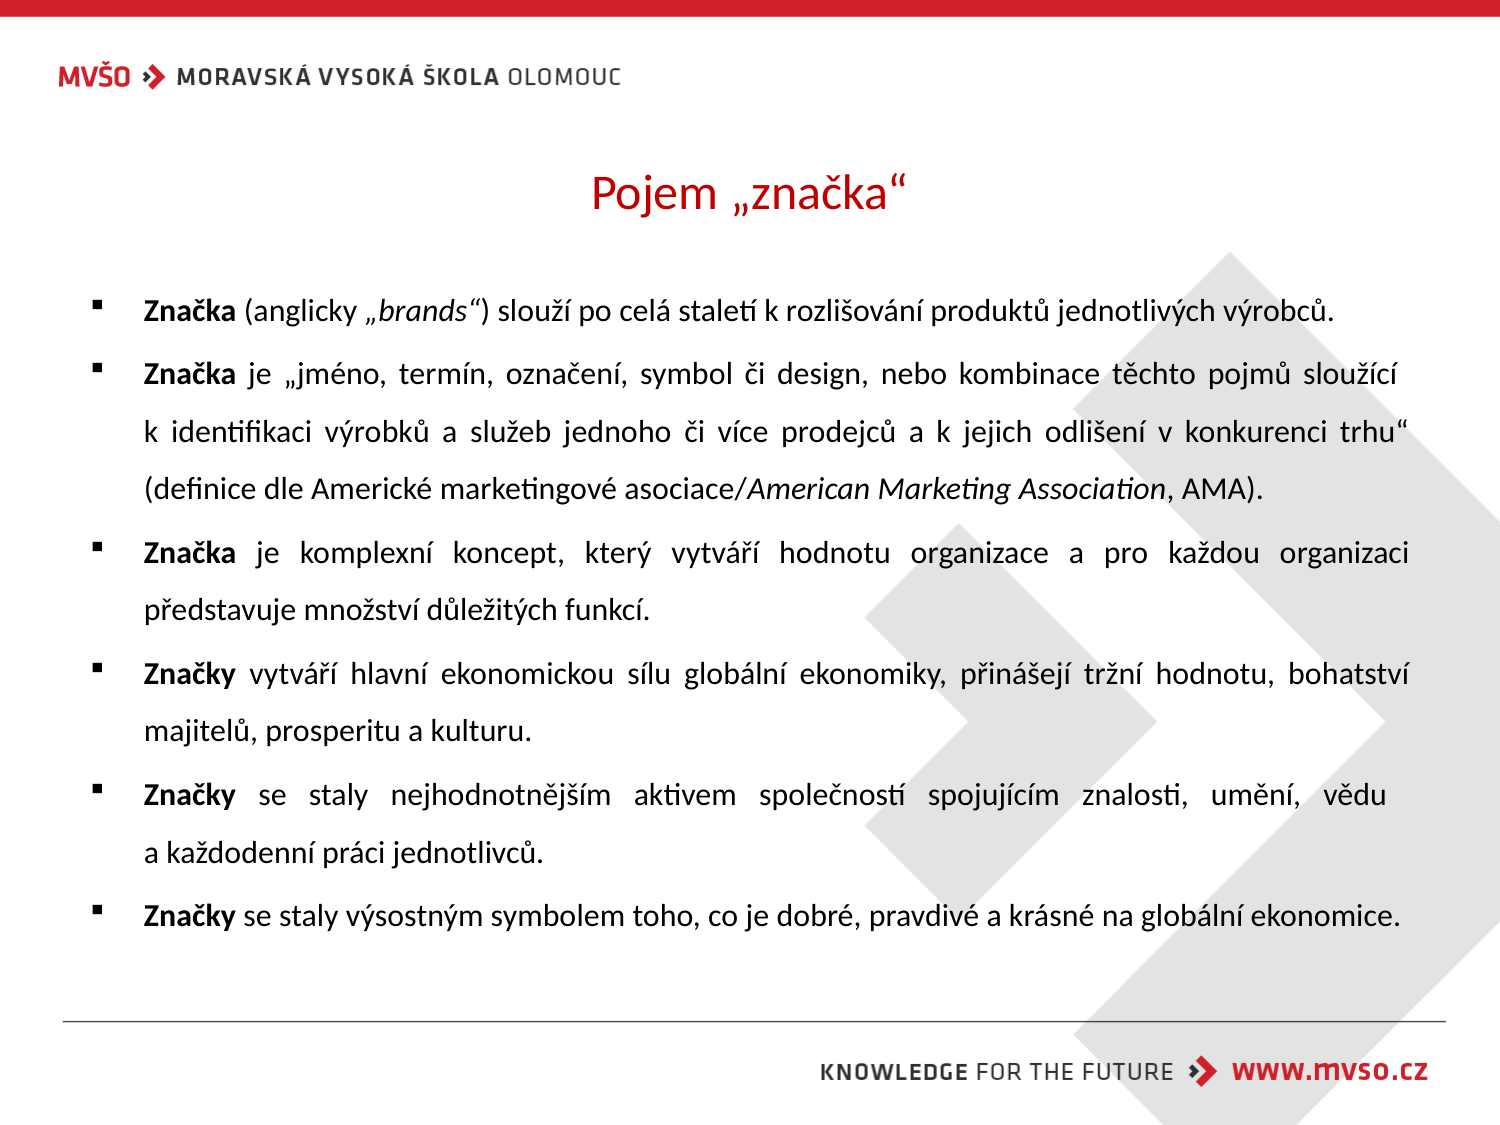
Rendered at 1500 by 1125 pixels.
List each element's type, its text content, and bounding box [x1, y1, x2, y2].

title Pojem „značka“ [75, 129, 1425, 250]
list Značka (anglicky „brands“) slouží po celá staletí k rozlišování produktů jednotlivých výrobců. Značka je „jméno, termín, označení, symbol či design, nebo kombinace těchto pojmů sloužící k identifikaci výrobků a služeb jednoho či více prodejců a k jejich odlišení v konkurenci trhu“ (definice dle Americké marketingové asociace/American Marketing Association, AMA). Značka je komplexní koncept, který vytváří hodnotu organizace a pro každou organizaci představuje množství důležitých funkcí. Značky vytváří hlavní ekonomickou sílu globální ekonomiky, přinášejí tržní hodnotu, bohatství majitelů, prosperitu a kulturu. Značky se staly nejhodnotnějším aktivem společností spojujícím znalosti, umění, vědu a každodenní práci jednotlivců. Značky se staly výsostným symbolem toho, co je dobré, pravdivé a krásné na globální ekonomice. [75, 262, 1425, 1005]
picture [0, 0, 1500, 1125]
